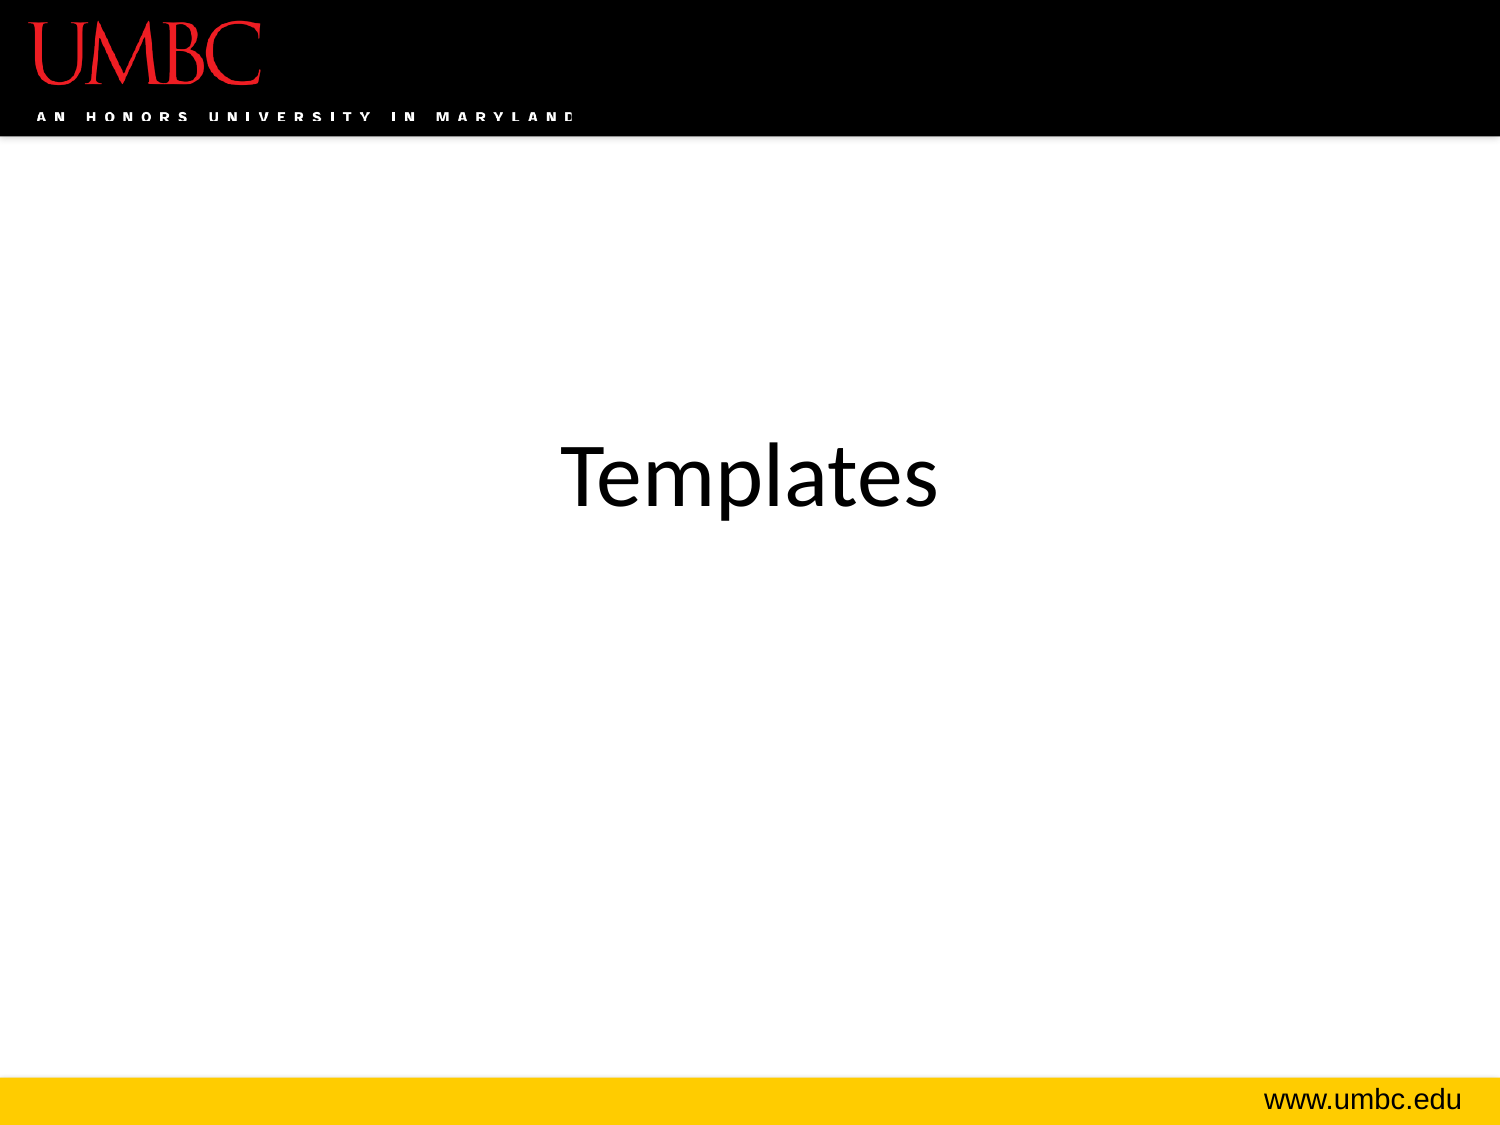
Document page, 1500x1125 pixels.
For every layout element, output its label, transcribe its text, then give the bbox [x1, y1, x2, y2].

title Templates [112, 349, 1388, 591]
